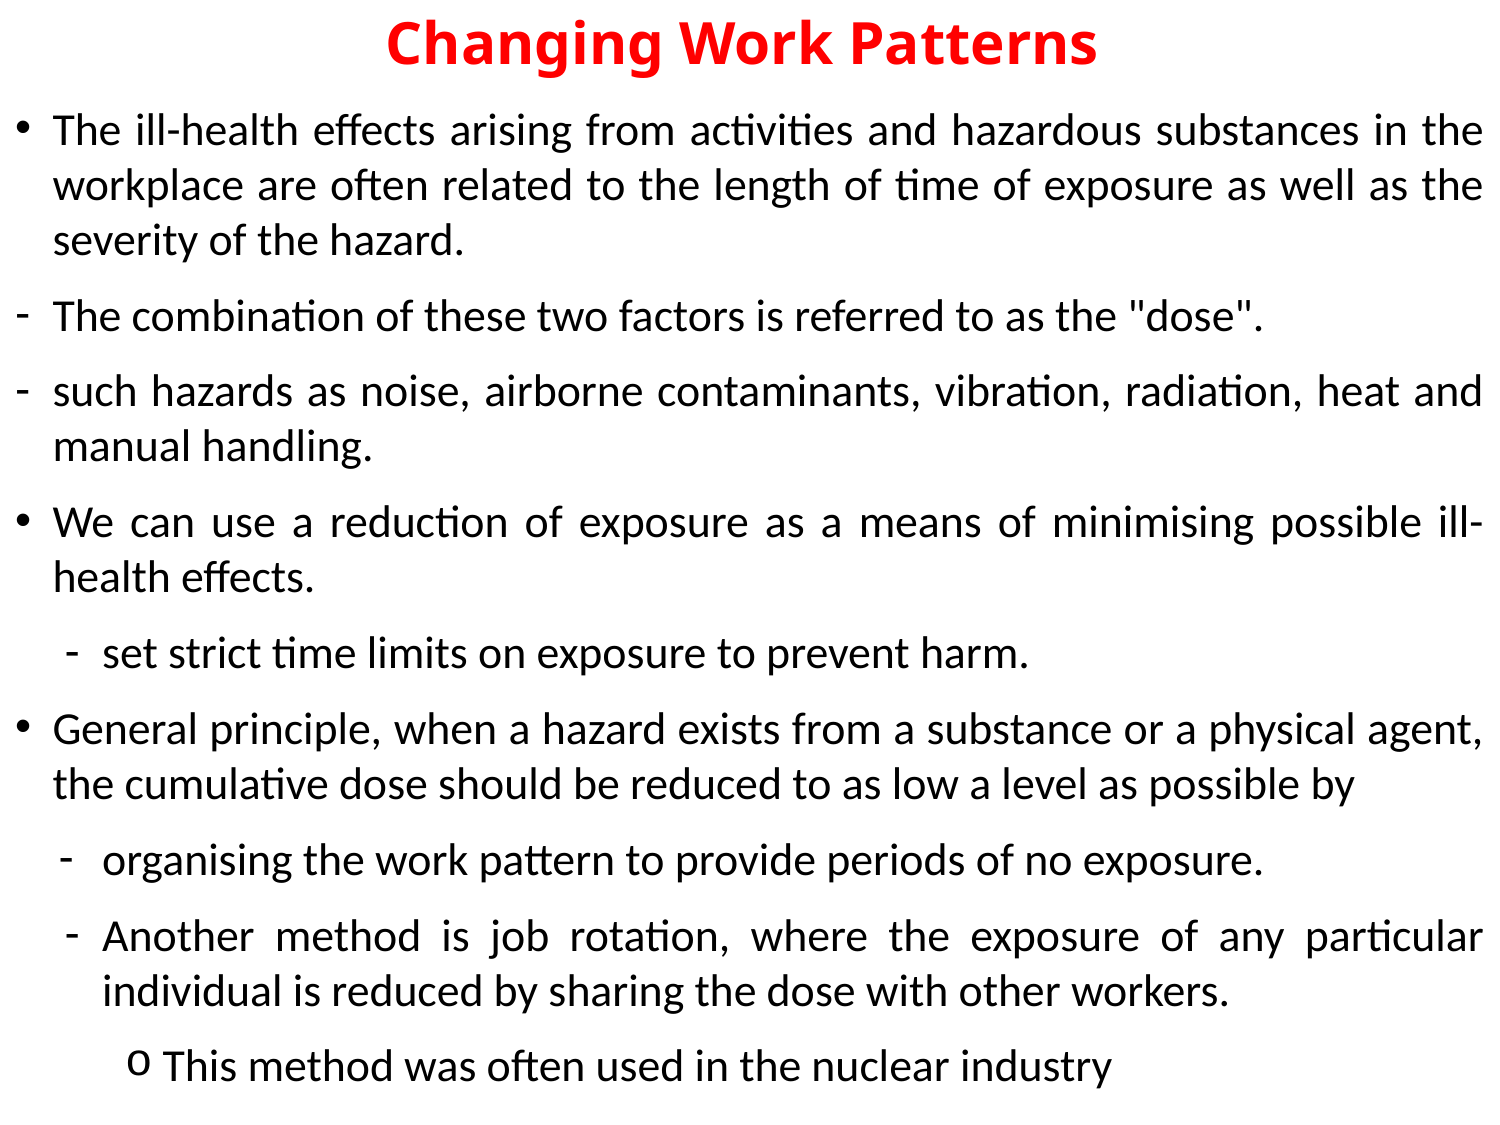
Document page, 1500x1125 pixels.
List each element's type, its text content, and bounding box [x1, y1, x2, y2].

list The ill-health effects arising from activities and hazardous substances in the workplace are often related to the length of time of exposure as well as the severity of the hazard. The combination of these two factors is referred to as the "dose". such hazards as noise, airborne contaminants, vibration, radiation, heat and manual handling. We can use a reduction of exposure as a means of minimising possible ill-health effects. set strict time limits on exposure to prevent harm. General principle, when a hazard exists from a substance or a physical agent, the cumulative dose should be reduced to as low a level as possible by organising the work pattern to provide periods of no exposure. Another method is job rotation, where the exposure of any particular individual is reduced by sharing the dose with other workers. This method was often used in the nuclear industry [0, 91, 1500, 1125]
title Changing Work Patterns [103, 0, 1397, 91]
